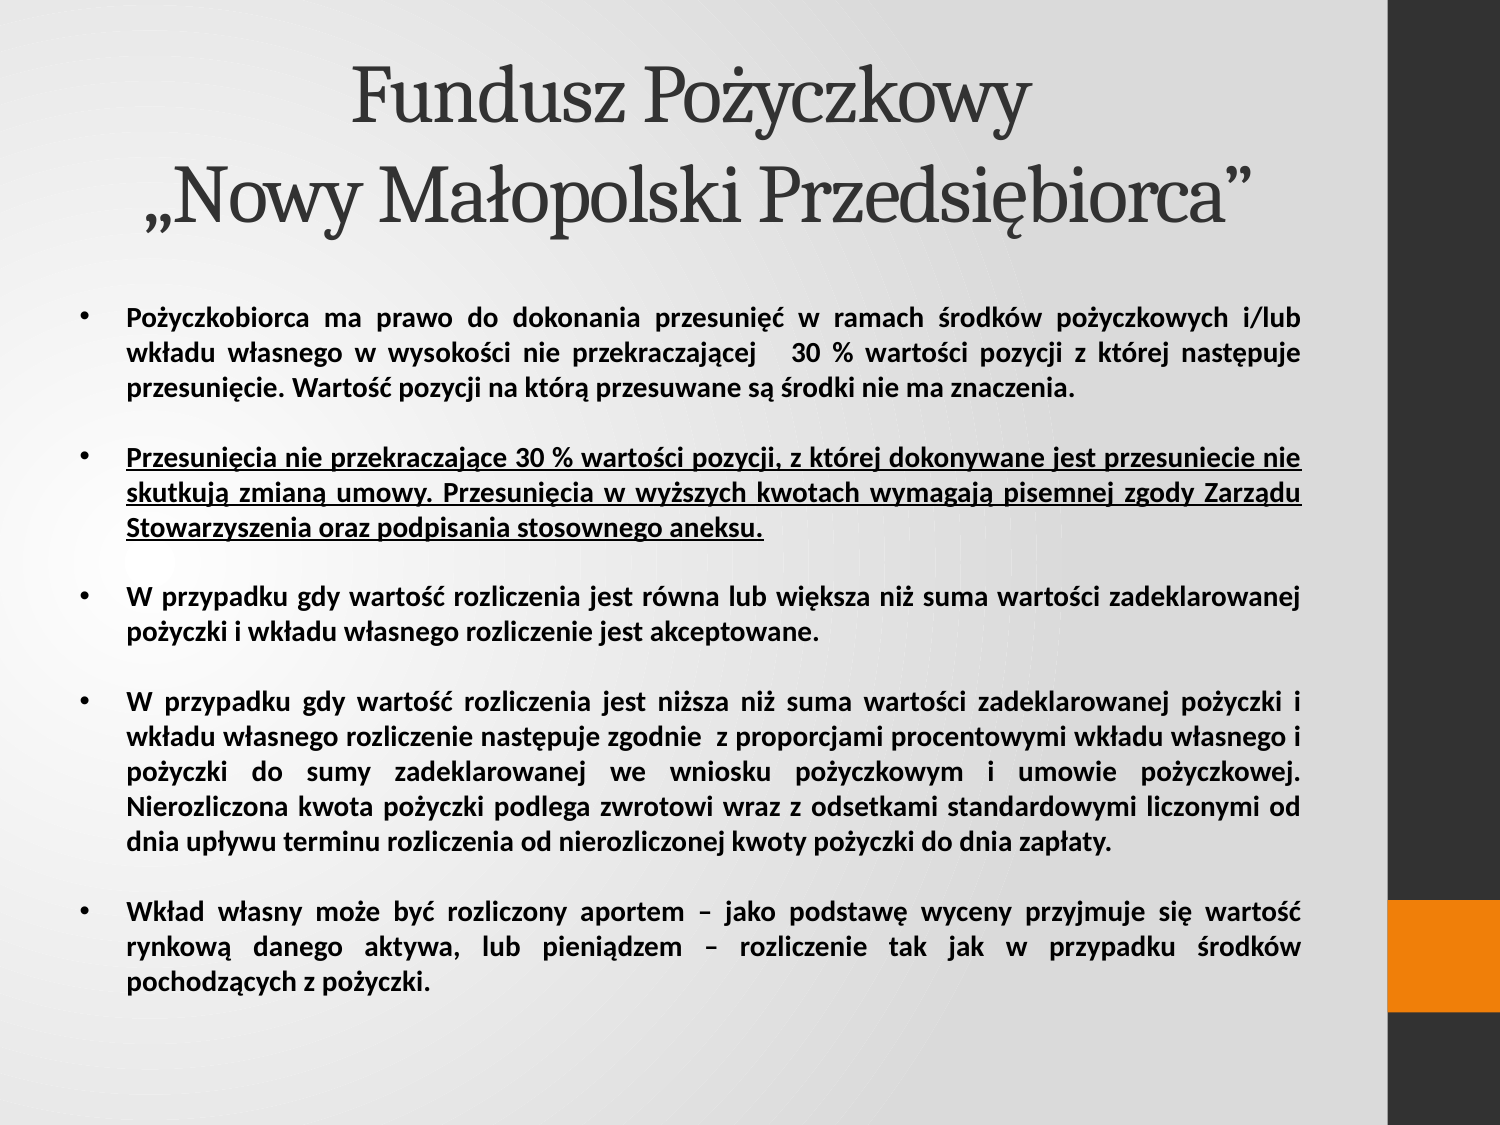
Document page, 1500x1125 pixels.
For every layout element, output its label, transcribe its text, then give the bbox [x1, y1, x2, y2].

title Fundusz Pożyczkowy „Nowy Małopolski Przedsiębiorca” [75, 45, 1325, 233]
text_box Pożyczkobiorca ma prawo do dokonania przesunięć w ramach środków pożyczkowych i/lub wkładu własnego w wysokości nie przekraczającej 30 % wartości pozycji z której następuje przesunięcie. Wartość pozycji na którą przesuwane są środki nie ma znaczenia. Przesunięcia nie przekraczające 30 % wartości pozycji, z której dokonywane jest przesuniecie nie skutkują zmianą umowy. Przesunięcia w wyższych kwotach wymagają pisemnej zgody Zarządu Stowarzyszenia oraz podpisania stosownego aneksu. W przypadku gdy wartość rozliczenia jest równa lub większa niż suma wartości zadeklarowanej pożyczki i wkładu własnego rozliczenie jest akceptowane. W przypadku gdy wartość rozliczenia jest niższa niż suma wartości zadeklarowanej pożyczki i wkładu własnego rozliczenie następuje zgodnie z proporcjami procentowymi wkładu własnego i pożyczki do sumy zadeklarowanej we wniosku pożyczkowym i umowie pożyczkowej. Nierozliczona kwota pożyczki podlega zwrotowi wraz z odsetkami standardowymi liczonymi od dnia upływu terminu rozliczenia od nierozliczonej kwoty pożyczki do dnia zapłaty. Wkład własny może być rozliczony aportem – jako podstawę wyceny przyjmuje się wartość rynkową danego aktywa, lub pieniądzem – rozliczenie tak jak w przypadku środków pochodzących z pożyczki. [64, 290, 1317, 1040]
